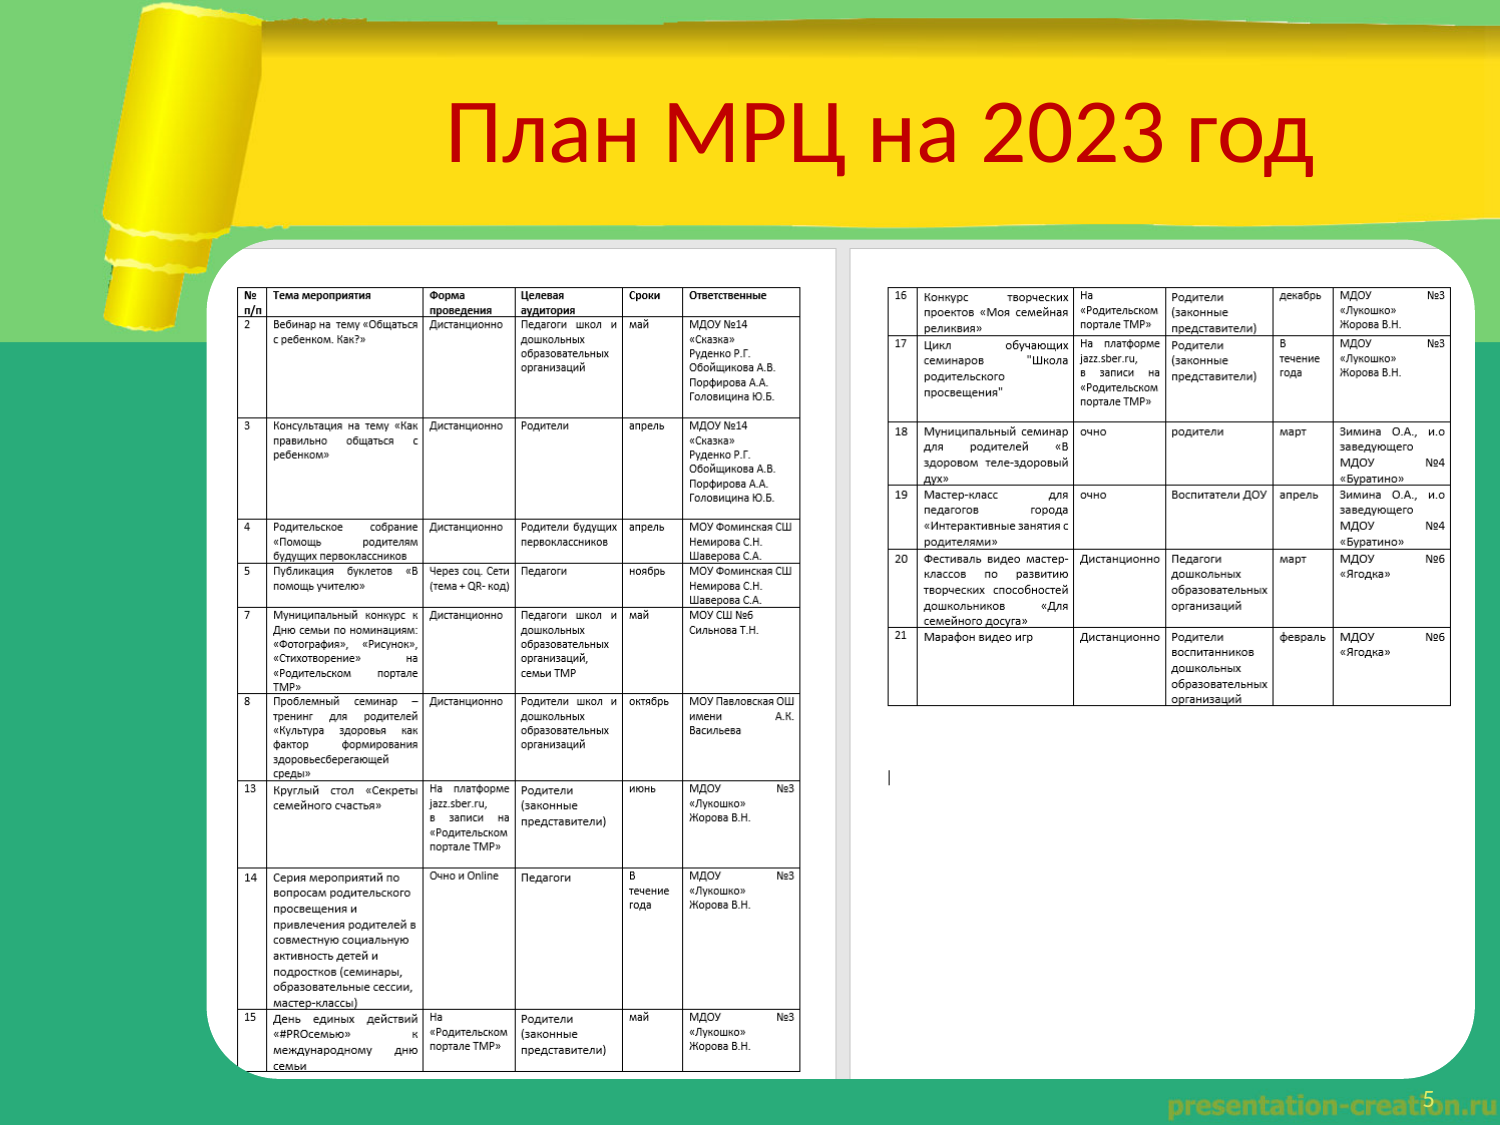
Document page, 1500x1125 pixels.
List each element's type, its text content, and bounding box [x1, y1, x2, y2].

picture [0, 0, 1500, 1125]
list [206, 239, 1476, 1080]
title План МРЦ на 2023 год [265, 42, 1496, 209]
